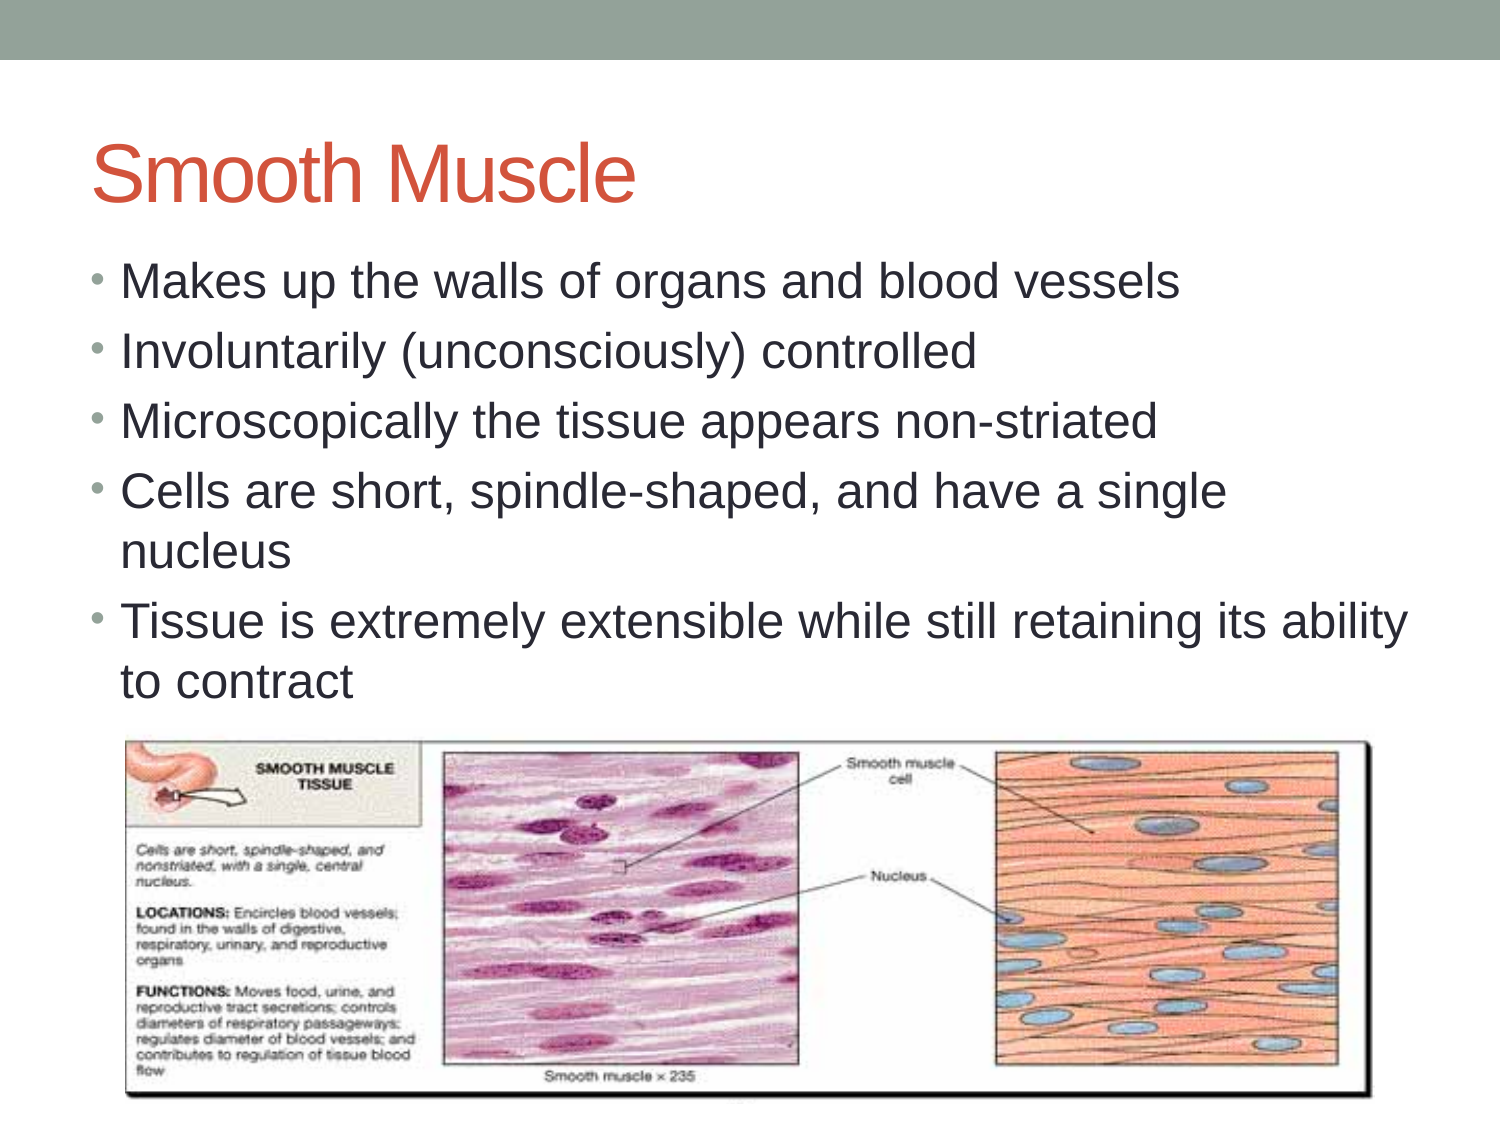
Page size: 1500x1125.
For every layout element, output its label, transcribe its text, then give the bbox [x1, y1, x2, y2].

picture [124, 727, 1376, 1104]
title Smooth Muscle [75, 87, 1425, 240]
list Makes up the walls of organs and blood vessels Involuntarily (unconsciously) controlled Microscopically the tissue appears non-striated Cells are short, spindle-shaped, and have a single nucleus Tissue is extremely extensible while still retaining its ability to contract [75, 240, 1425, 1041]
